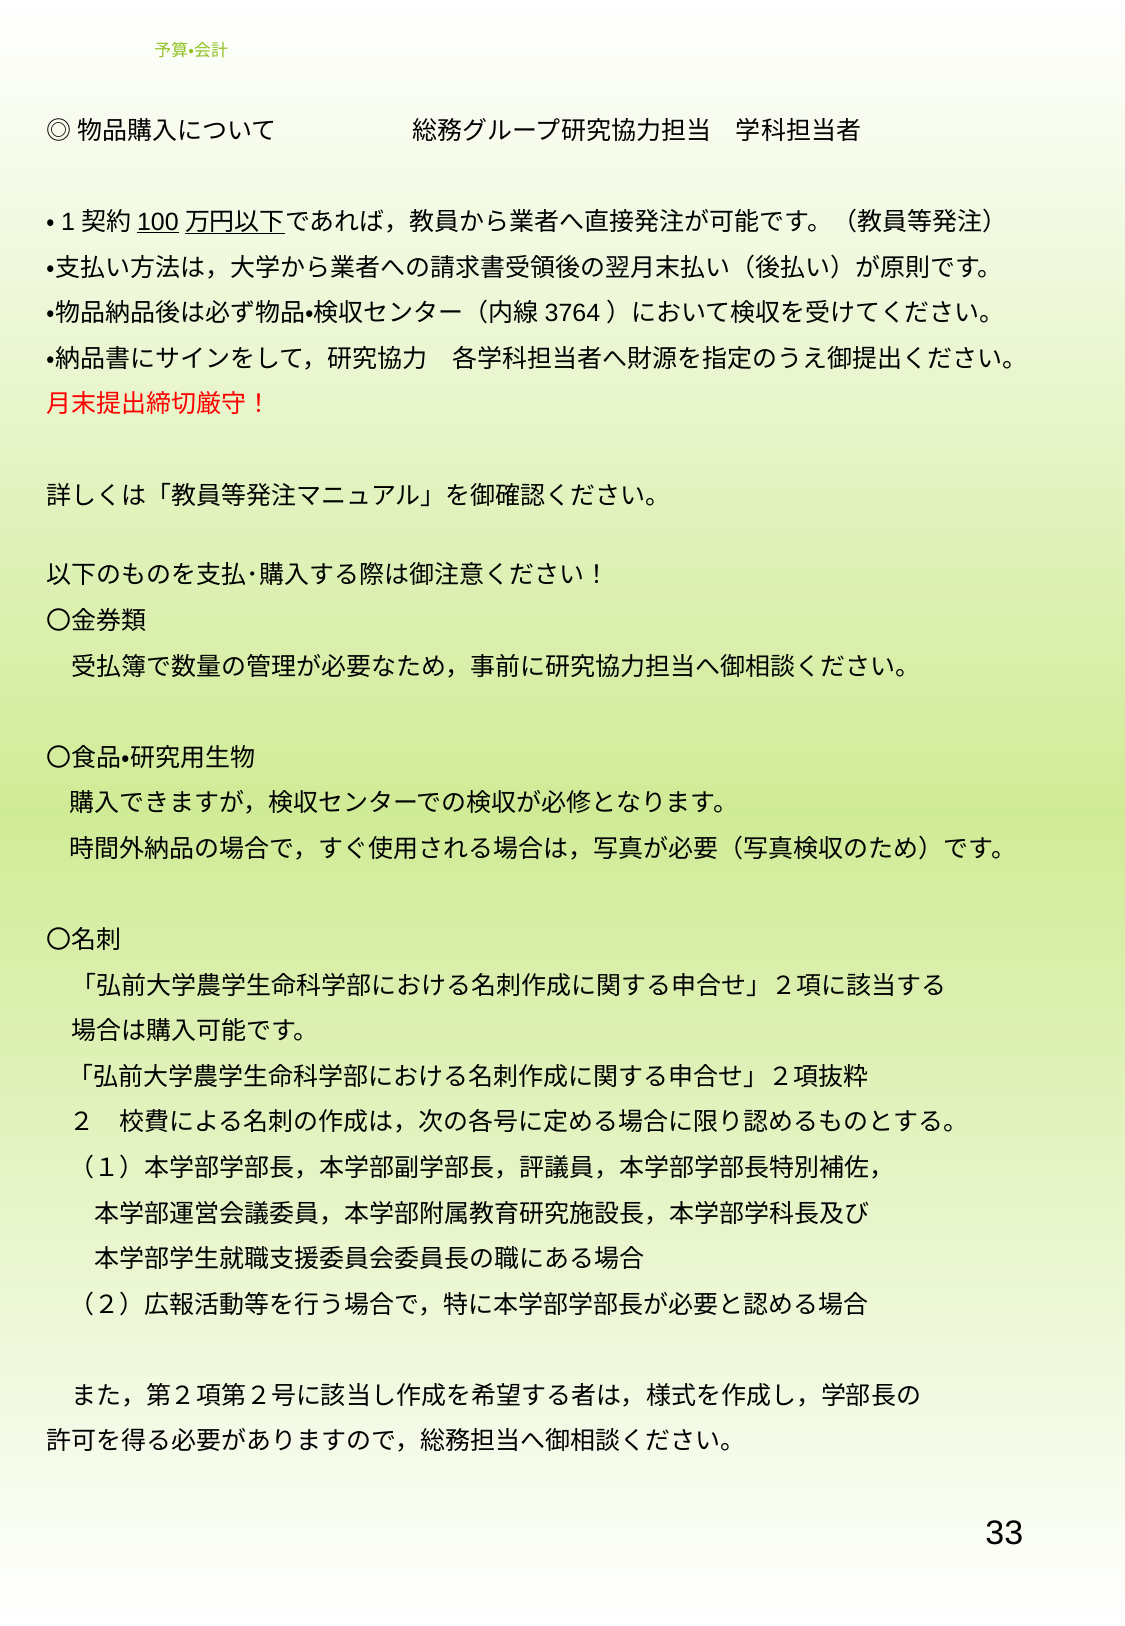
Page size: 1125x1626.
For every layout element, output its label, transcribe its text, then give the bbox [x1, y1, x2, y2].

title 予算・会計 [139, 32, 517, 93]
text_box ◎物品購入について ・1契約100万円以下であれば，教員から業者へ直接発注が可能です。（教員等発注） ・支払い方法は，大学から業者への請求書受領後の翌月末払い（後払い）が原則です。 ・物品納品後は必ず物品・検収センター（内線3764）において検収を受けてください。 ・納品書にサインをして，研究協力 各学科担当者へ財源を指定のうえ御提出ください。 月末提出締切厳守！ 詳しくは「教員等発注マニュアル」を御確認ください。 [31, 107, 1125, 517]
text_box 以下のものを支払･購入する際は御注意ください！ 〇金券類 受払簿で数量の管理が必要なため，事前に研究協力担当へ御相談ください。 〇食品・研究用生物 購入できますが，検収センターでの検収が必修となります。 時間外納品の場合で，すぐ使用される場合は，写真が必要（写真検収のため）です。 〇名刺 「弘前大学農学生命科学部における名刺作成に関する申合せ」２項に該当する 場合は購入可能です。 「弘前大学農学生命科学部における名刺作成に関する申合せ」２項抜粋 ２ 校費による名刺の作成は，次の各号に定める場合に限り認めるものとする。 （１）本学部学部長，本学部副学部長，評議員，本学部学部長特別補佐， 本学部運営会議委員，本学部附属教育研究施設長，本学部学科長及び 本学部学生就職支援委員会委員長の職にある場合 （２）広報活動等を行う場合で，特に本学部学部長が必要と認める場合 また，第２項第２号に該当し作成を希望する者は，様式を作成し，学部長の 許可を得る必要がありますので，総務担当へ御相談ください。 [31, 551, 1125, 1463]
text_box 総務グループ研究協力担当 学科担当者 [398, 107, 966, 181]
text_box 33 [952, 1487, 1039, 1575]
